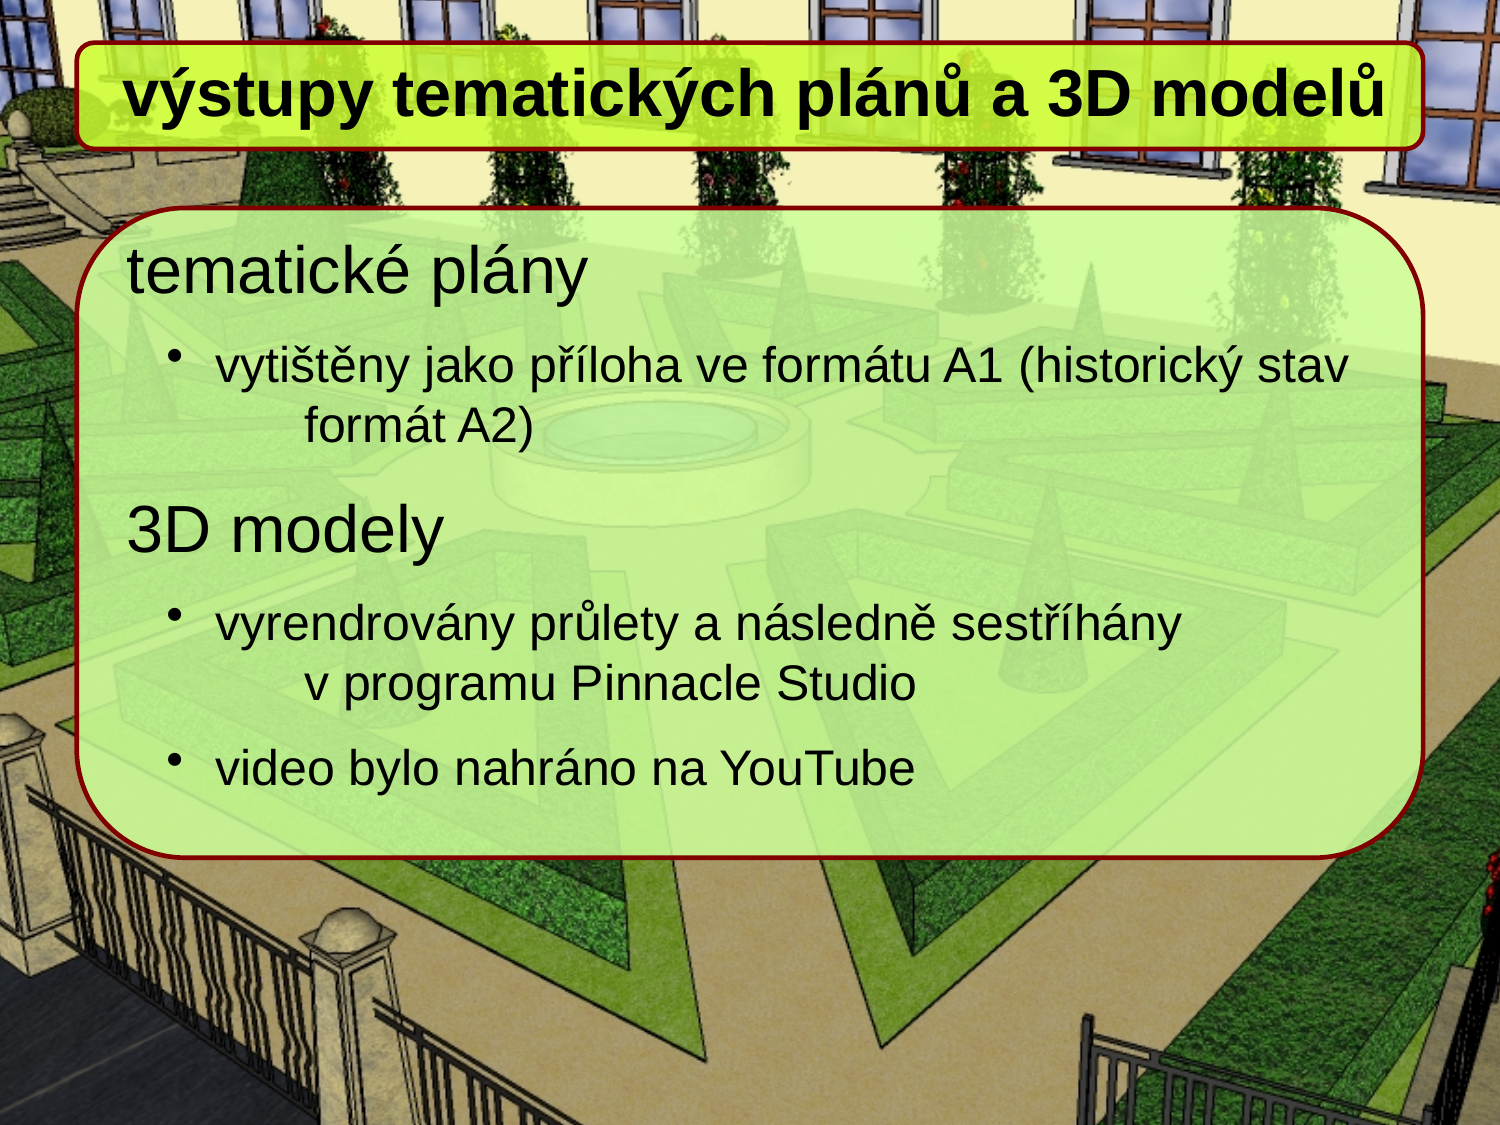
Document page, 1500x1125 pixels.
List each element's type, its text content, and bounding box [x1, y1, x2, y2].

picture [0, 0, 1500, 1125]
text_box [76, 44, 1422, 149]
text_box výstupy tematických plánů a 3D modelů [88, 42, 1424, 138]
text_box [76, 236, 112, 830]
text_box [137, 207, 1363, 219]
text_box [1330, 208, 1427, 338]
text_box [76, 208, 170, 309]
text_box [1412, 268, 1424, 798]
text_box tematické plány vytištěny jako příloha ve formátu A1 (historický stav formát A2) 3D modely vyrendrovány průlety a následně sestříhány v programu Pinnacle Studio video bylo nahráno na YouTube [112, 219, 1412, 888]
